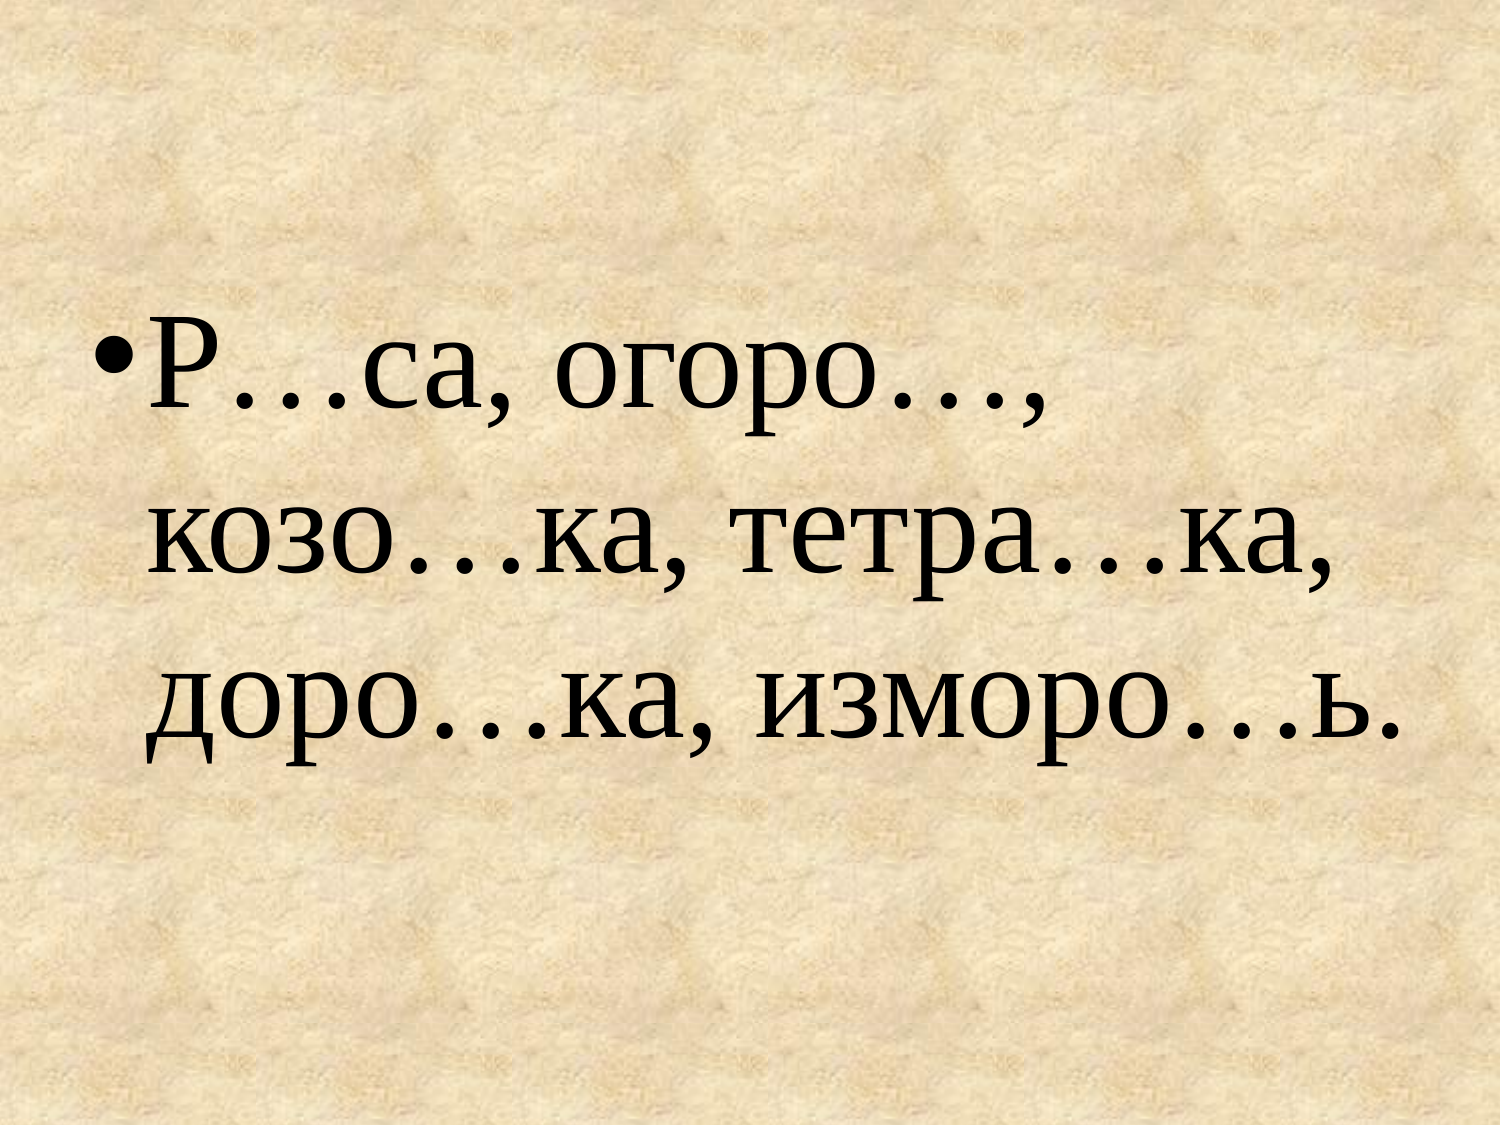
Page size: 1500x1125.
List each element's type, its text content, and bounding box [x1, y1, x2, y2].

list Р…са, огоро…, козо…ка, тетра…ка, доро…ка, изморо…ь. [75, 262, 1425, 1005]
picture [0, 0, 1500, 1125]
